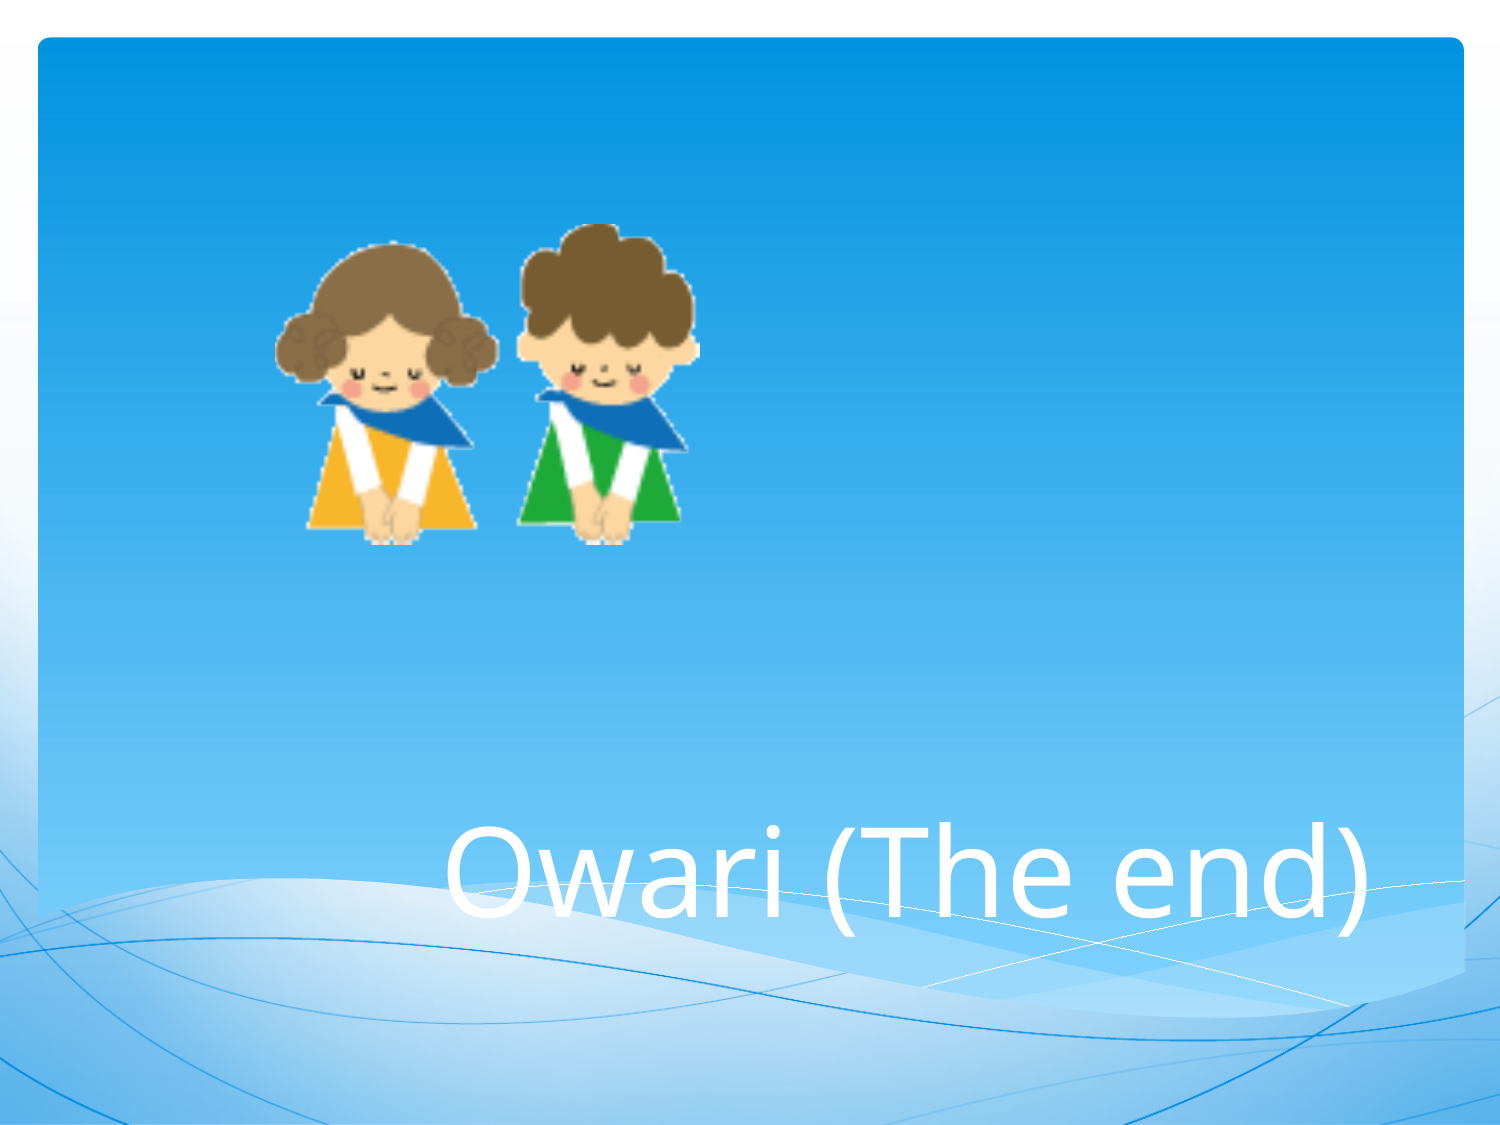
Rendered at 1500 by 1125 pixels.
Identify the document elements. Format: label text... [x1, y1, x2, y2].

picture [274, 224, 701, 545]
title Owari (The end) [375, 650, 1438, 950]
